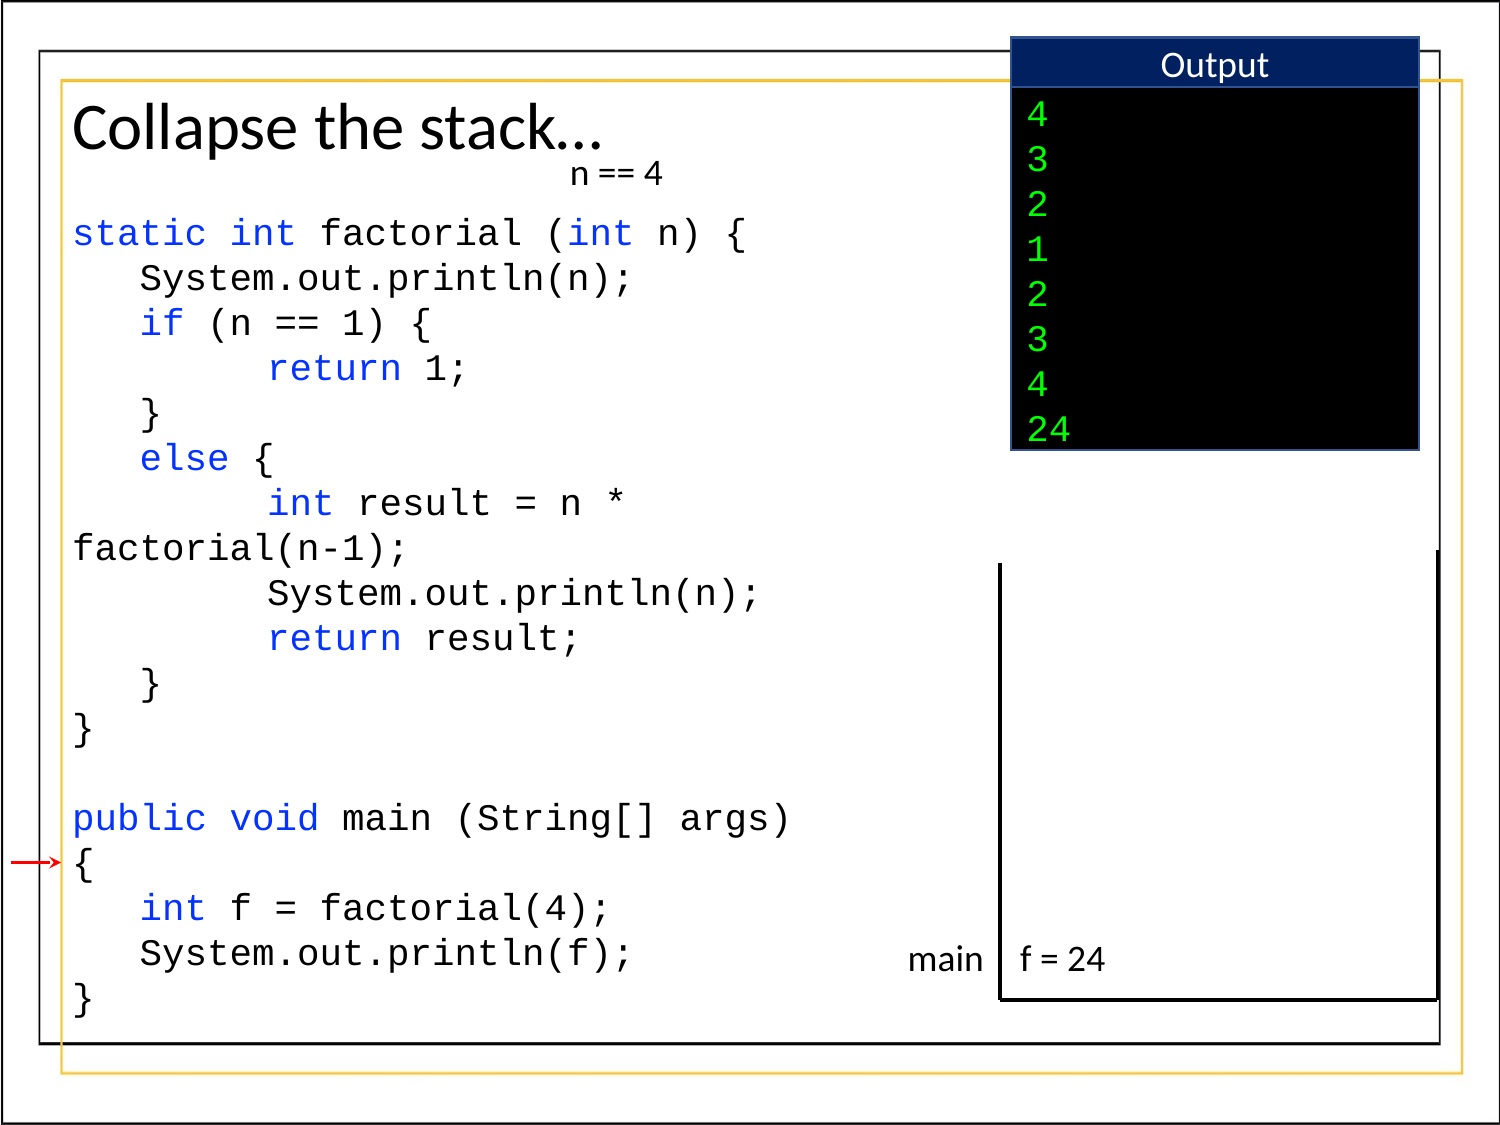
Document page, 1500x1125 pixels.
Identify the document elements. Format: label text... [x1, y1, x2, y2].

text_box 4 3 2 1 2 3 4 24 [1011, 81, 1087, 457]
text_box [1087, 88, 1419, 450]
picture [0, 0, 1500, 1125]
text_box main [932, 926, 994, 987]
text_box f = 24 [1005, 926, 1122, 987]
text_box static int factorial (int n) { System.out.println(n); if (n == 1) { return 1; } else { int result = n * factorial(n-1); System.out.println(n); return result; } } public void main (String[] args) { int f = factorial(4); System.out.println(f); } [57, 199, 932, 1025]
text_box Collapse the stack… [57, 74, 862, 170]
text_box Output [1011, 37, 1419, 88]
text_box n == 4 [554, 170, 680, 199]
